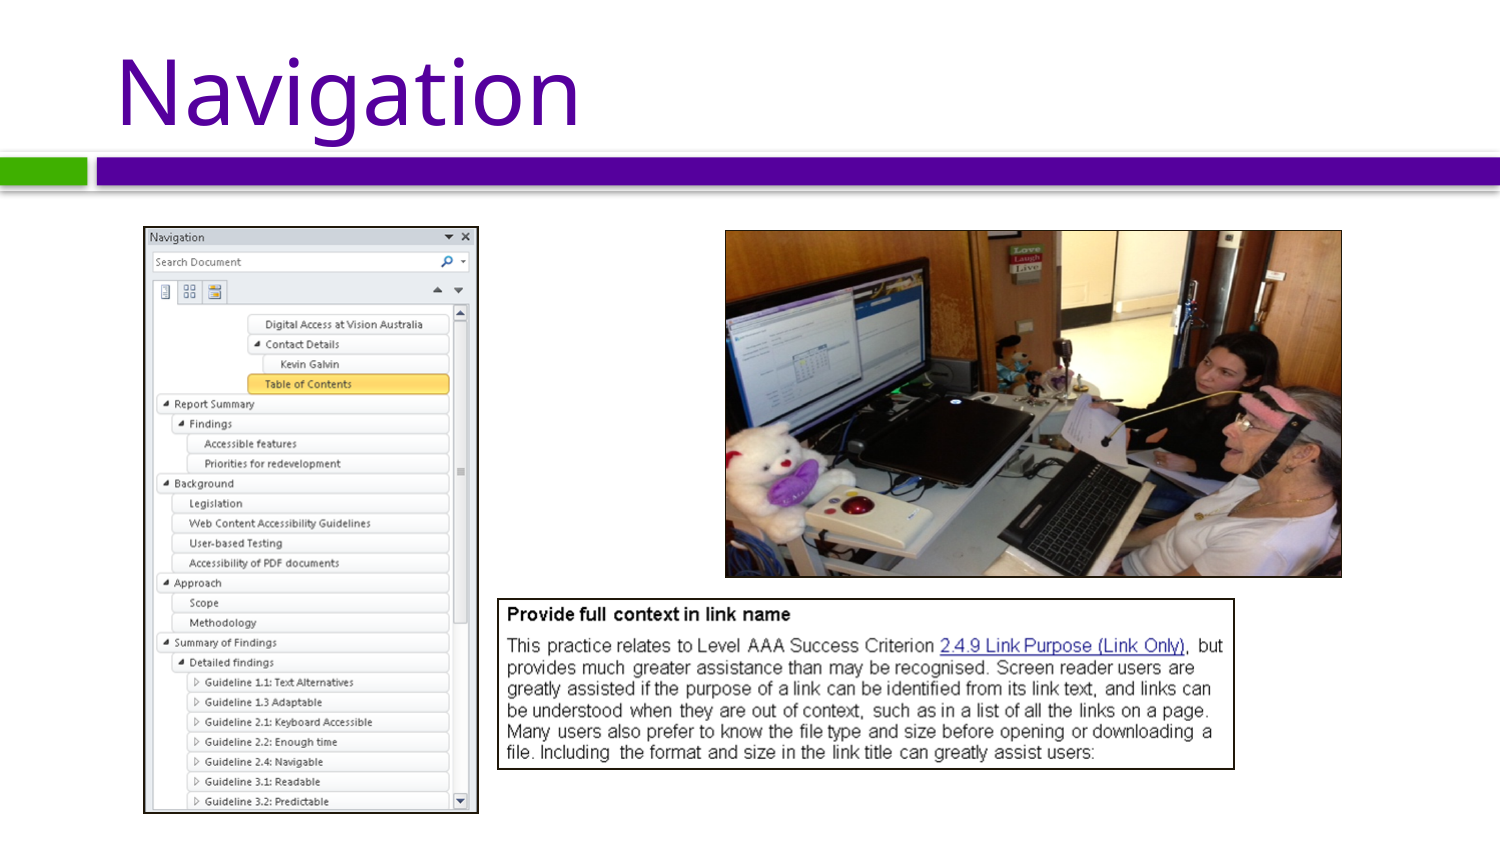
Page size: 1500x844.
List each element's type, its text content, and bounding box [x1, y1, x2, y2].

picture [143, 226, 479, 815]
picture [496, 598, 1235, 771]
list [726, 230, 1341, 577]
title Navigation [99, 27, 1438, 151]
